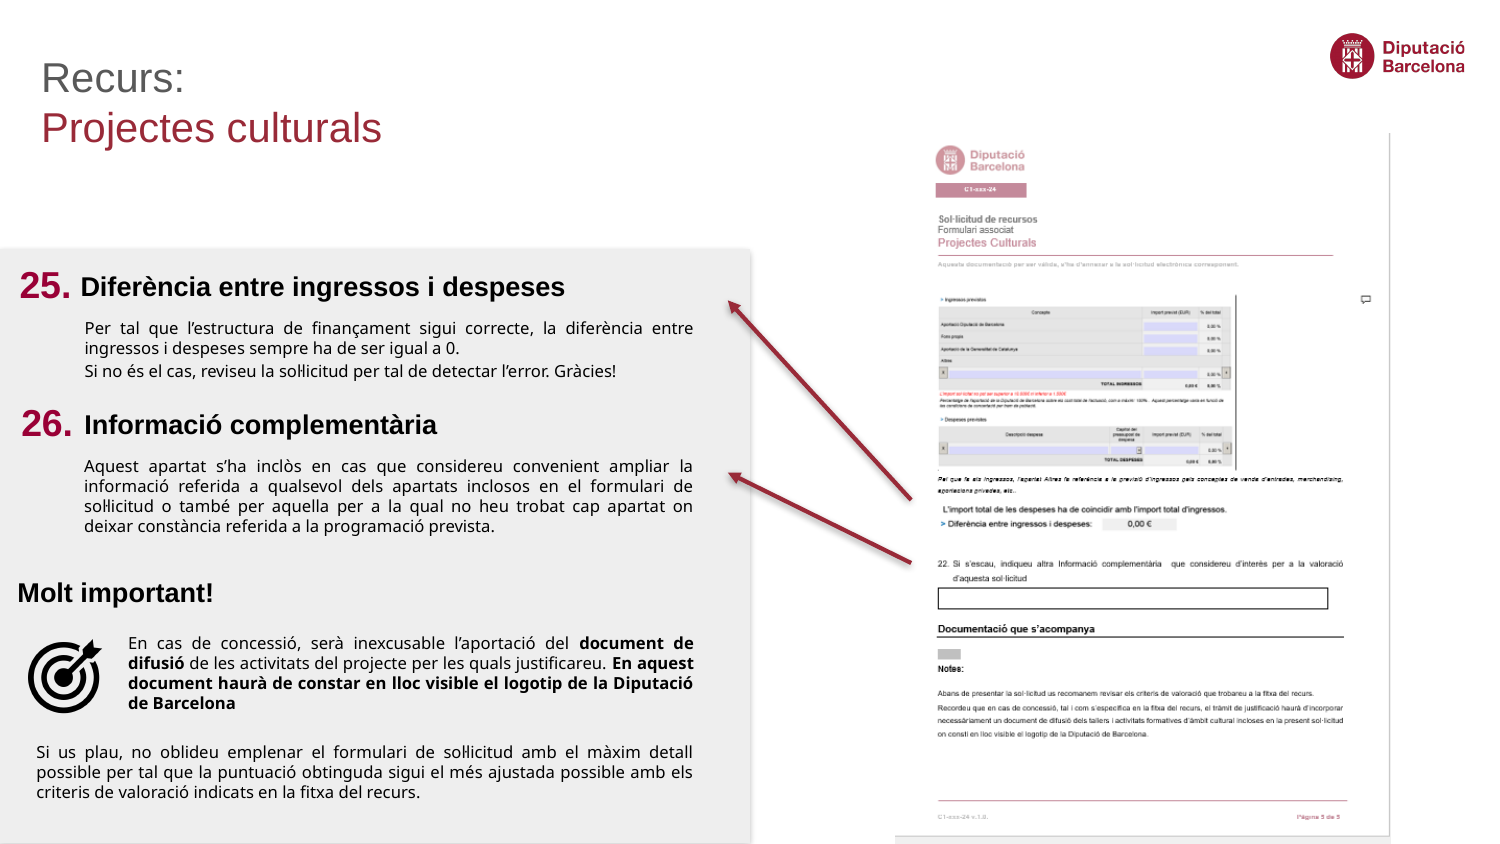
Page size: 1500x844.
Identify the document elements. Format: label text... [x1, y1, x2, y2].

text_box Informació complementària [94, 400, 651, 448]
picture [1330, 33, 1465, 79]
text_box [727, 507, 912, 564]
picture [895, 132, 1391, 844]
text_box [727, 300, 912, 501]
text_box Aquest apartat s’ha inclòs en cas que considereu convenient ampliar la informació referida a qualsevol dels apartats inclosos en el formulari de sol·licitud o també per aquella per a la qual no heu trobat cap apartat on deixar constància referida a la programació prevista. [69, 448, 710, 552]
list Diferència entre ingressos i despeses [92, 261, 646, 310]
text_box 26. [6, 391, 94, 473]
text_box 25. [4, 253, 92, 334]
title Recurs: Projectes culturals [25, 30, 1263, 171]
text_box En cas de concessió, serà inexcusable l’aportació del document de difusió de les activitats del projecte per les quals justificareu. En aquest document haurà de constar en lloc visible el logotip de la Diputació de Barcelona [113, 625, 710, 721]
text_box Molt important! [2, 567, 666, 632]
text_box Si us plau, no oblideu emplenar el formulari de sol·licitud amb el màxim detall possible per tal que la puntuació obtinguda sigui el més ajustada possible amb els criteris de valoració indicats en la fitxa del recurs. [21, 734, 710, 811]
text_box Per tal que l’estructura de finançament sigui correcte, la diferència entre ingressos i despeses sempre ha de ser igual a 0. Si no és el cas, reviseu la sol·licitud per tal de detectar l’error. Gràcies! [69, 310, 710, 414]
picture [20, 630, 111, 721]
